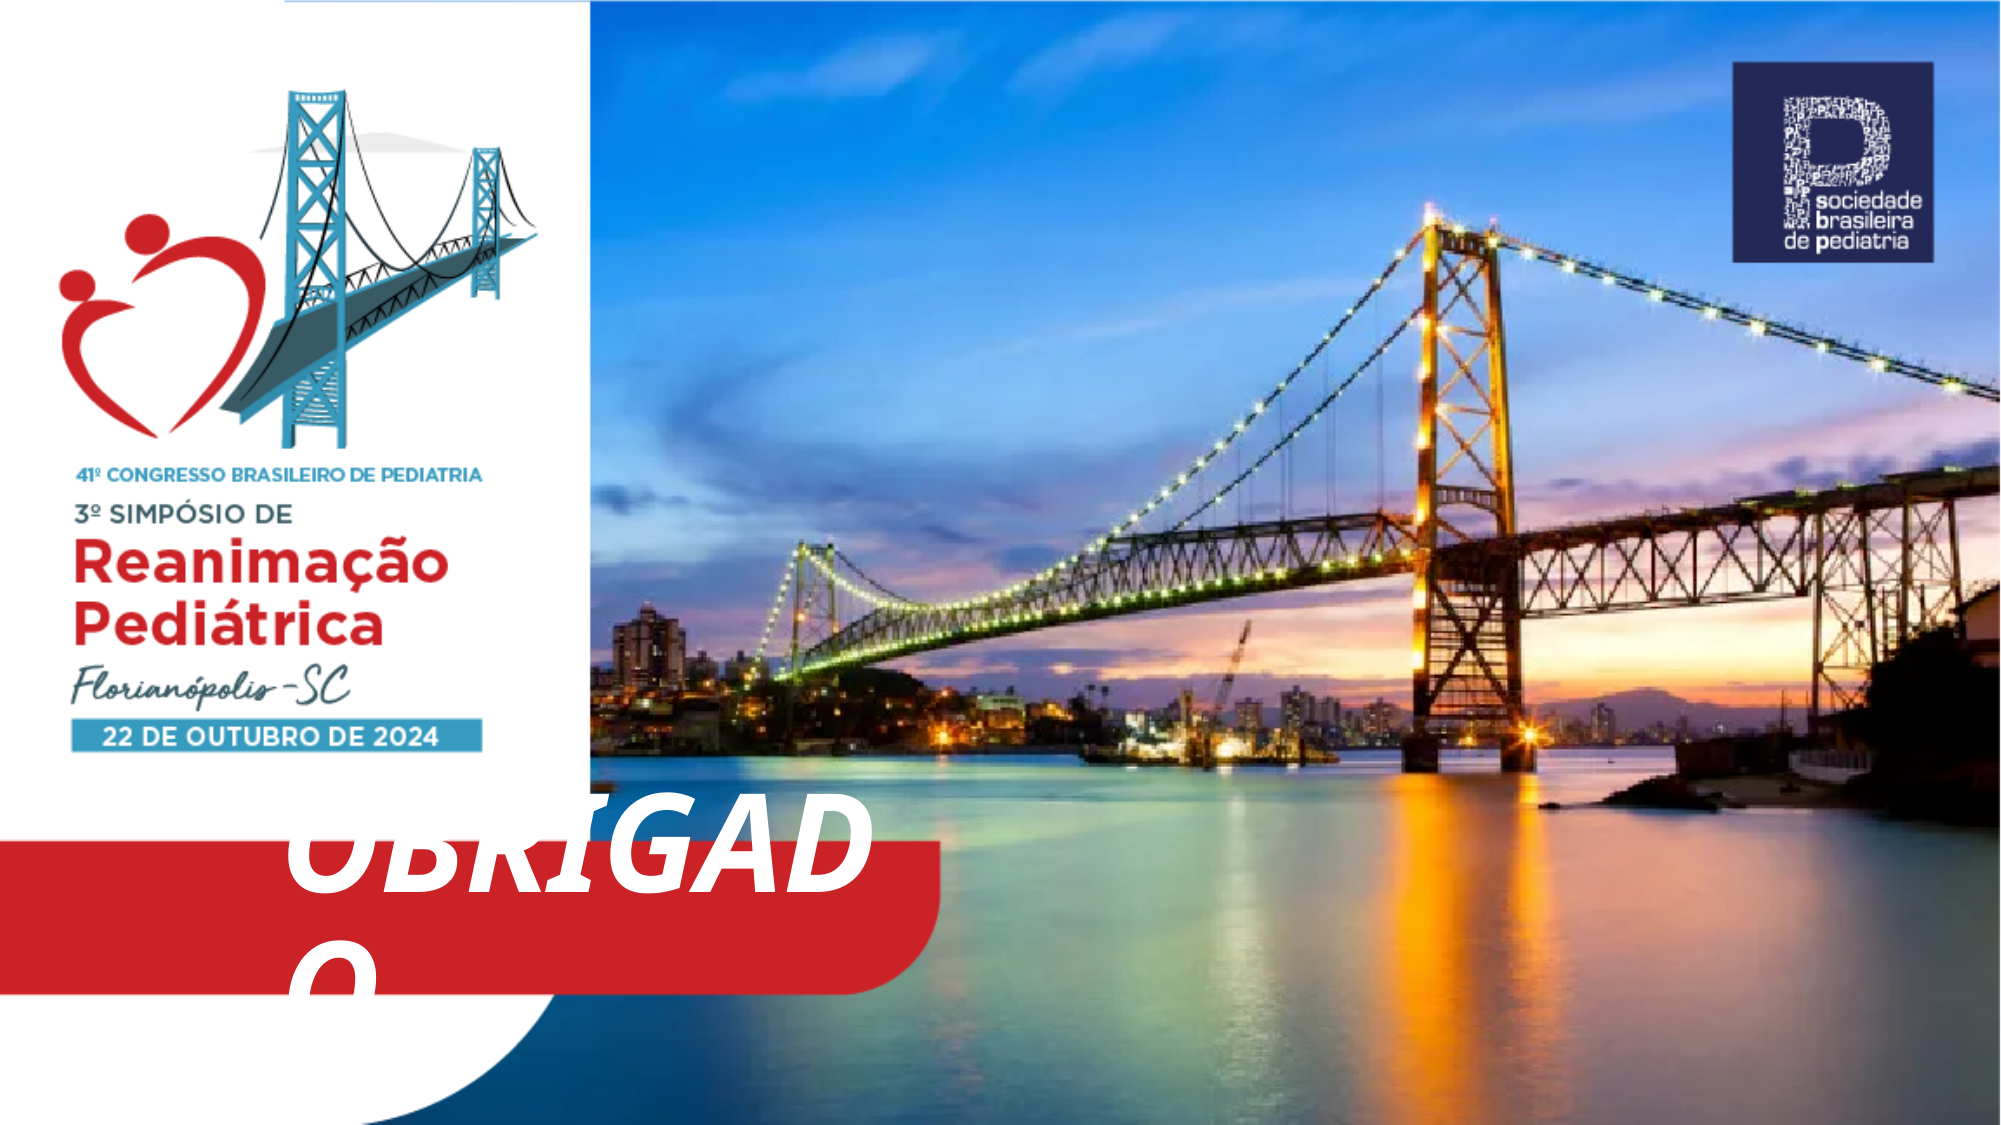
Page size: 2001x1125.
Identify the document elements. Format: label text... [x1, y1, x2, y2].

title OBRIGADO [265, 878, 900, 965]
picture [0, 0, 2001, 1125]
